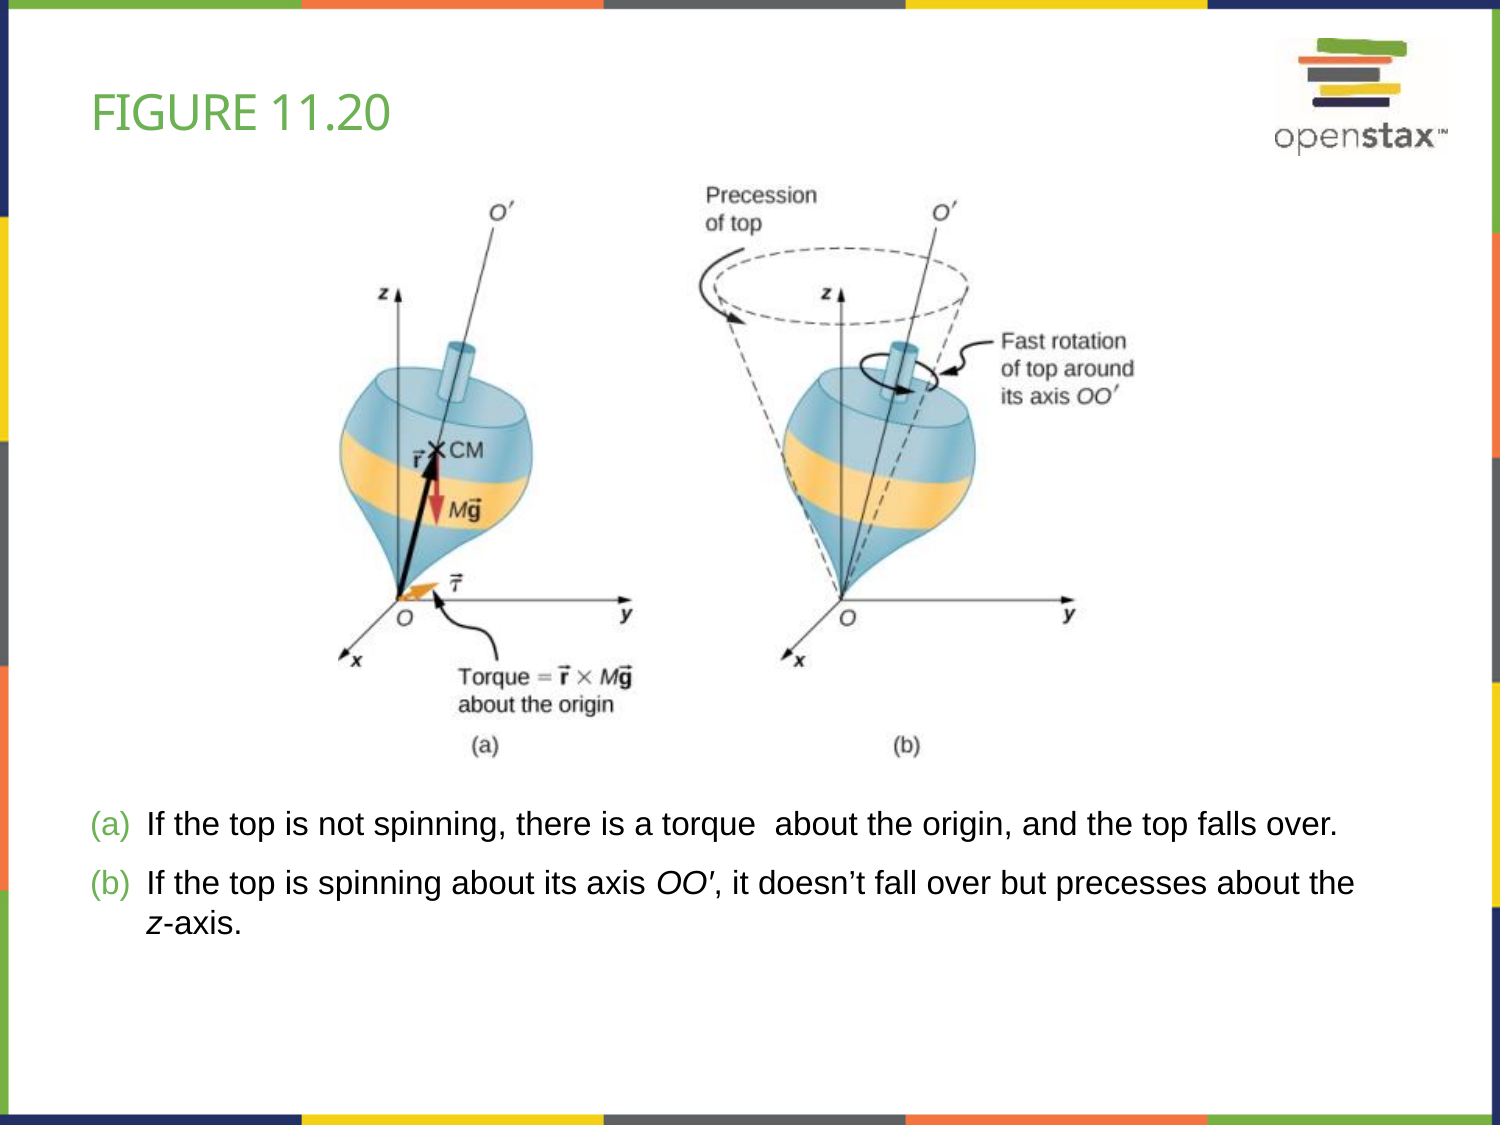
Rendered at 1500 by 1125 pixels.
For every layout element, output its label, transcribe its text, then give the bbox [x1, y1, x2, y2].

title Figure 11.20 [75, 39, 1274, 148]
picture [0, 0, 1500, 1125]
